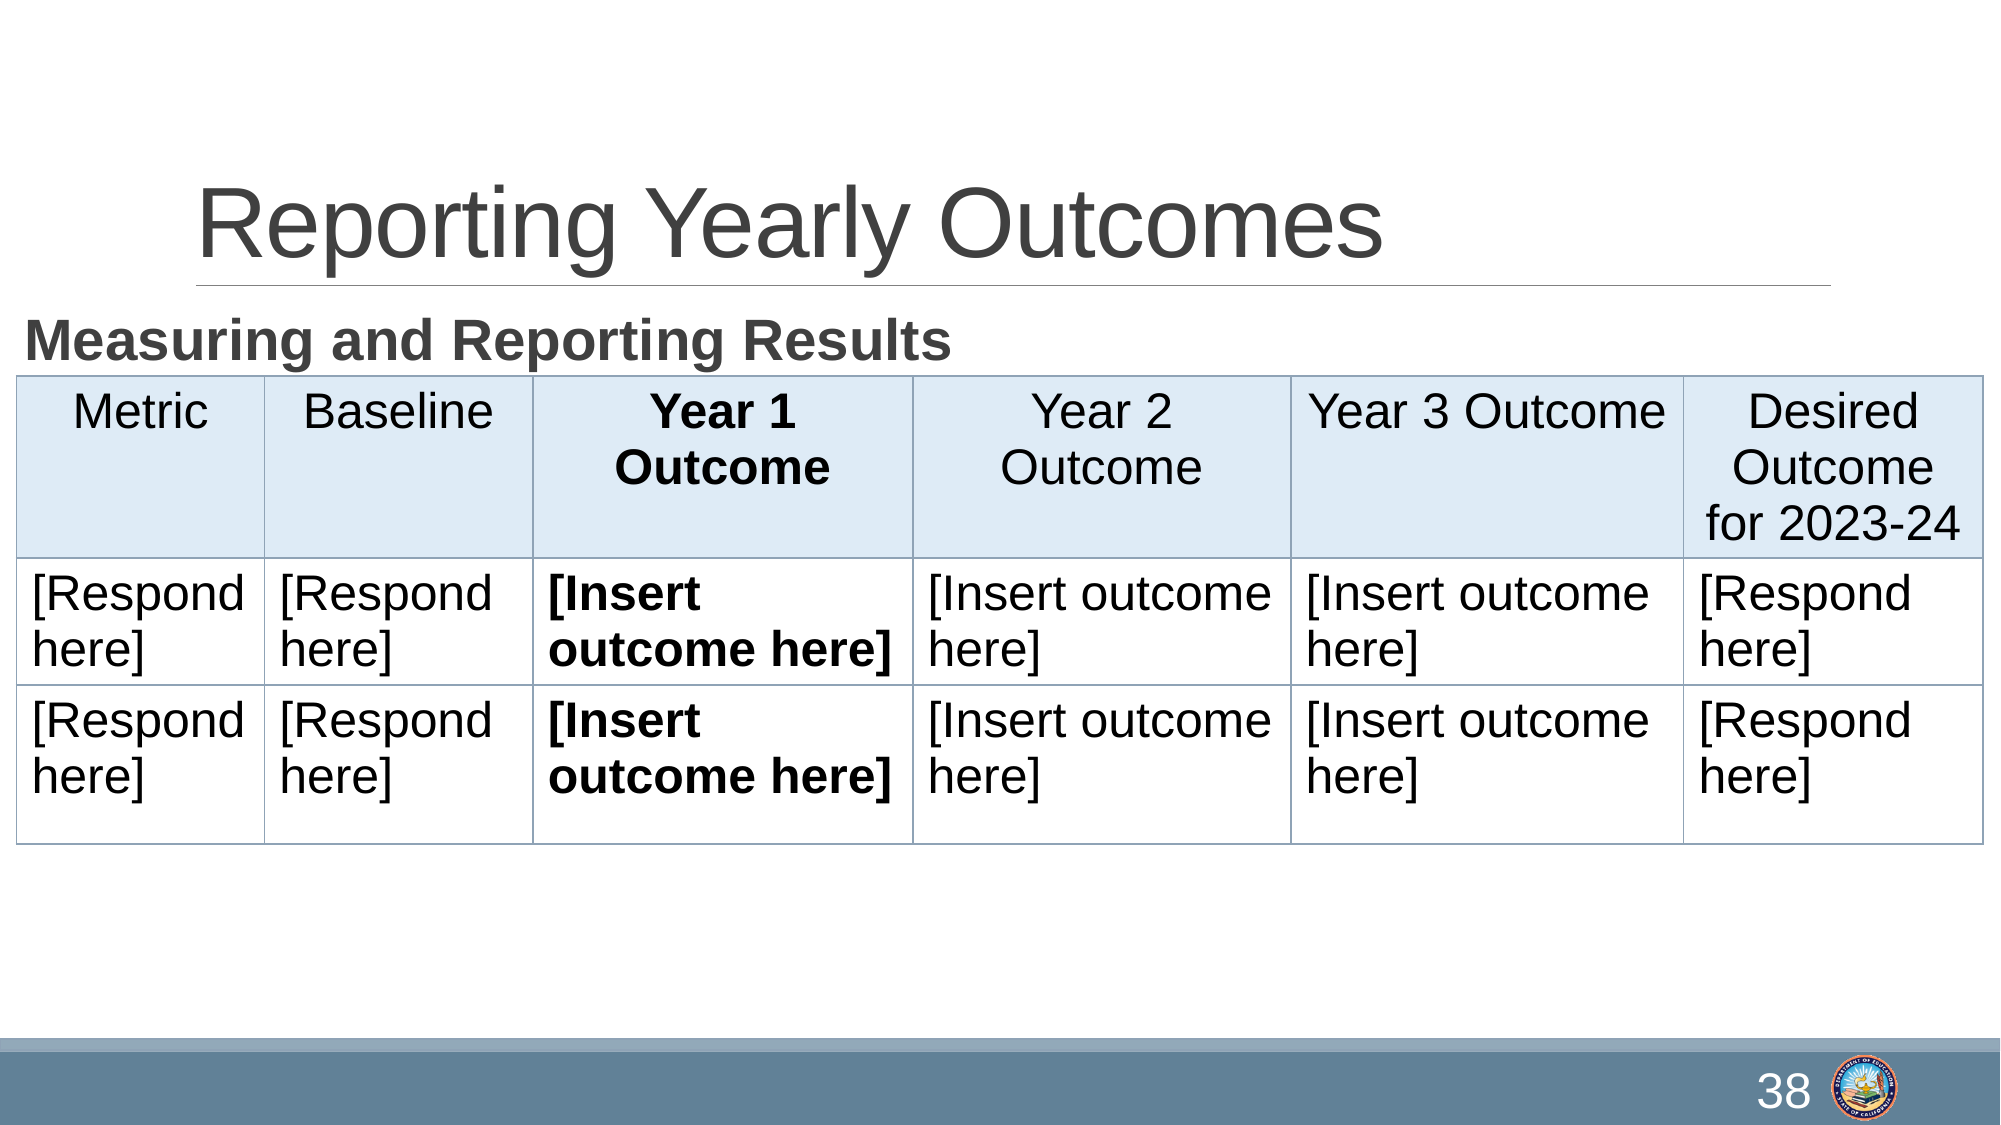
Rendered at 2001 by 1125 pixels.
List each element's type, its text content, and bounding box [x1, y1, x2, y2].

table_cell [Insert outcome here] [1292, 686, 1683, 843]
title Reporting Yearly Outcomes [180, 47, 1830, 285]
table_header Desired Outcome for 2023-24 [1684, 377, 1982, 557]
table_cell [Respond here] [17, 559, 264, 684]
list Measuring and Reporting Results [16, 302, 1667, 375]
table_cell [Insert outcome here] [914, 686, 1290, 843]
table_cell [Insert outcome here] [534, 686, 912, 843]
table_header Year 3 Outcome [1292, 377, 1683, 557]
table_cell [Insert outcome here] [914, 559, 1290, 684]
table_cell [Respond here] [1684, 686, 1982, 843]
picture [1831, 1055, 1899, 1122]
table_cell [Respond here] [17, 686, 264, 843]
table_cell [Insert outcome here] [1292, 559, 1683, 684]
table_header Year 2 Outcome [914, 377, 1290, 557]
table_cell [Respond here] [1684, 559, 1982, 684]
table_cell [Respond here] [265, 686, 532, 843]
table_header Year 1 Outcome [534, 377, 912, 557]
table_cell [Insert outcome here] [534, 559, 912, 684]
table_header Metric [17, 377, 264, 557]
table_header Baseline [265, 377, 532, 557]
table_cell [Respond here] [265, 559, 532, 684]
slide_number 38 [1611, 1059, 1827, 1119]
